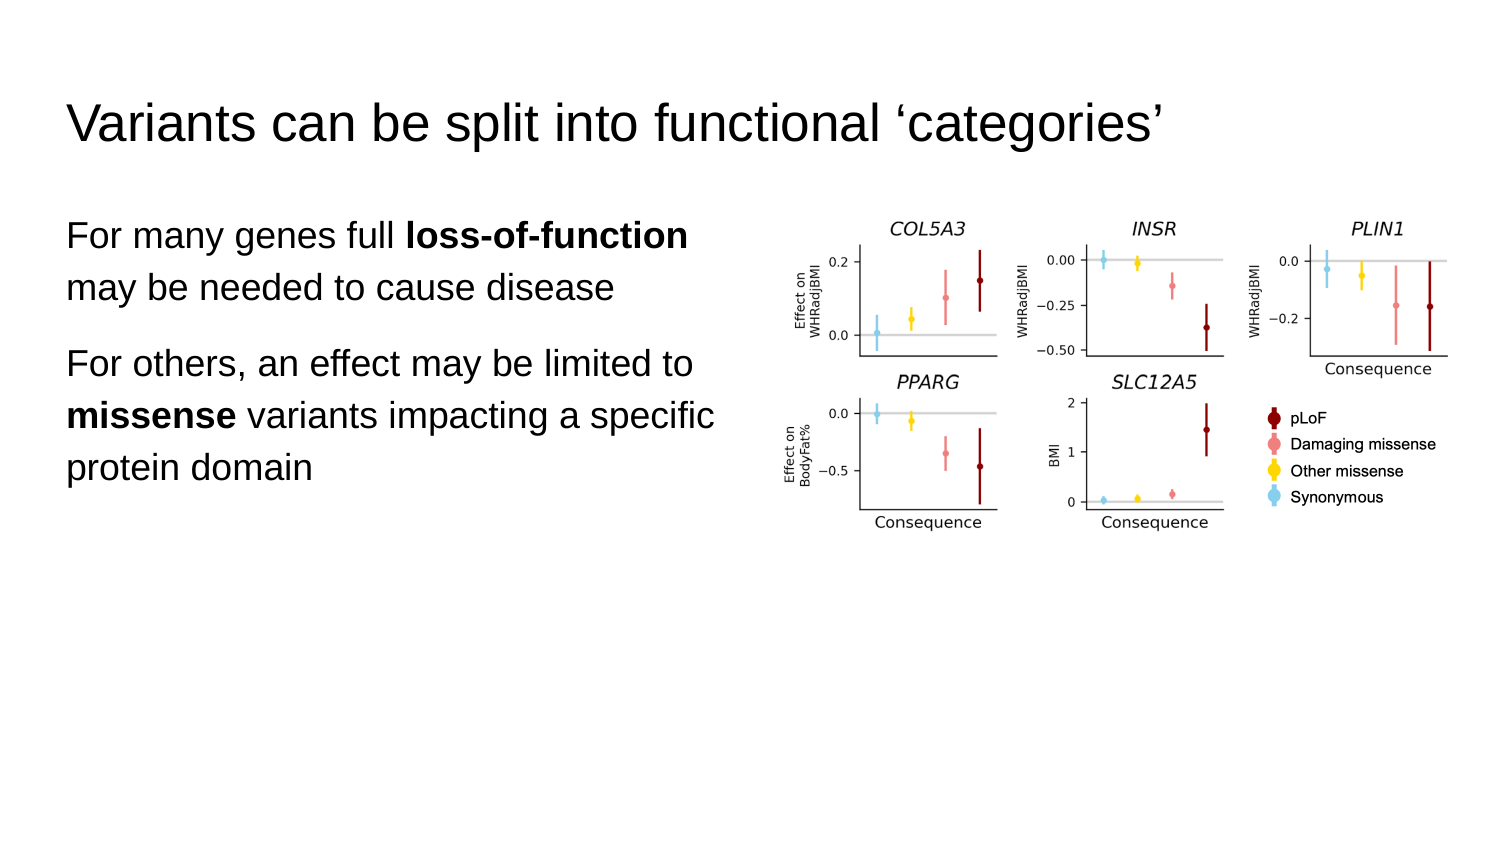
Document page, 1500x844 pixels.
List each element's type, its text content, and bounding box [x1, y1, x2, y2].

title Variants can be split into functional ‘categories’ [51, 72, 1449, 167]
picture [771, 208, 1459, 542]
list For many genes full loss-of-function may be needed to cause disease For others, an effect may be limited to missense variants impacting a specific protein domain [51, 189, 750, 750]
